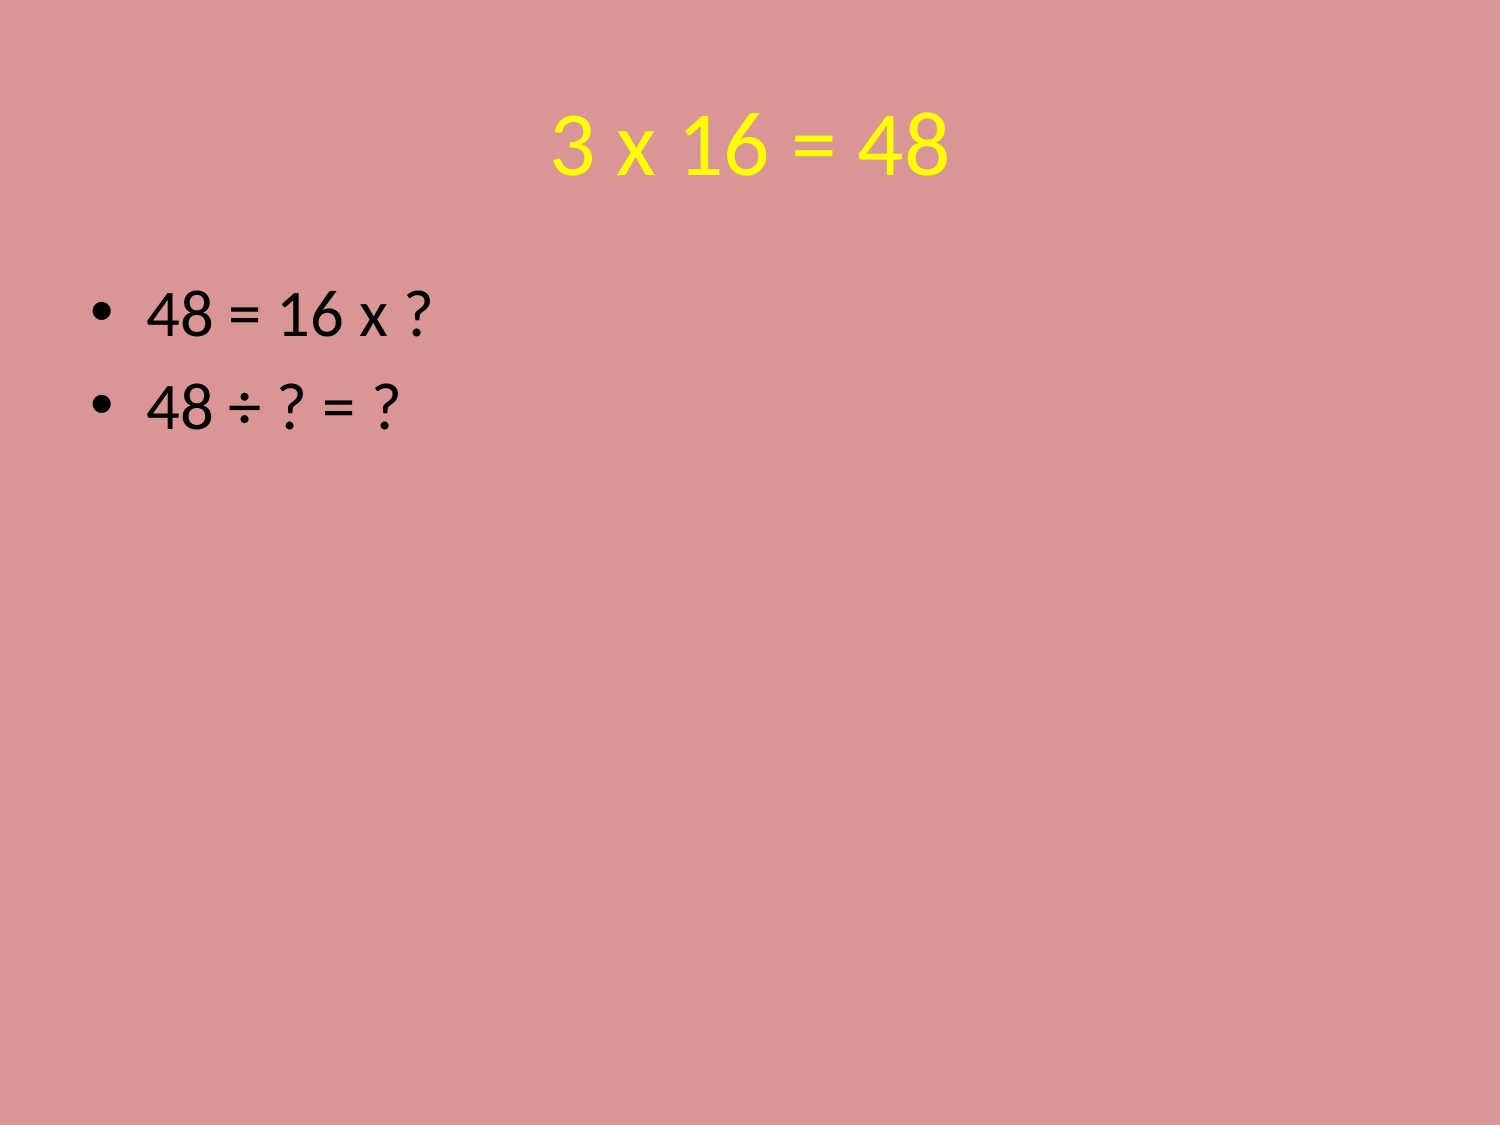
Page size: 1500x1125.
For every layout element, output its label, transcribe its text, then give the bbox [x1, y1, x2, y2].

list 48 = 16 x ? 48 ÷ ? = ? [75, 262, 1425, 1005]
title 3 x 16 = 48 [75, 45, 1425, 233]
